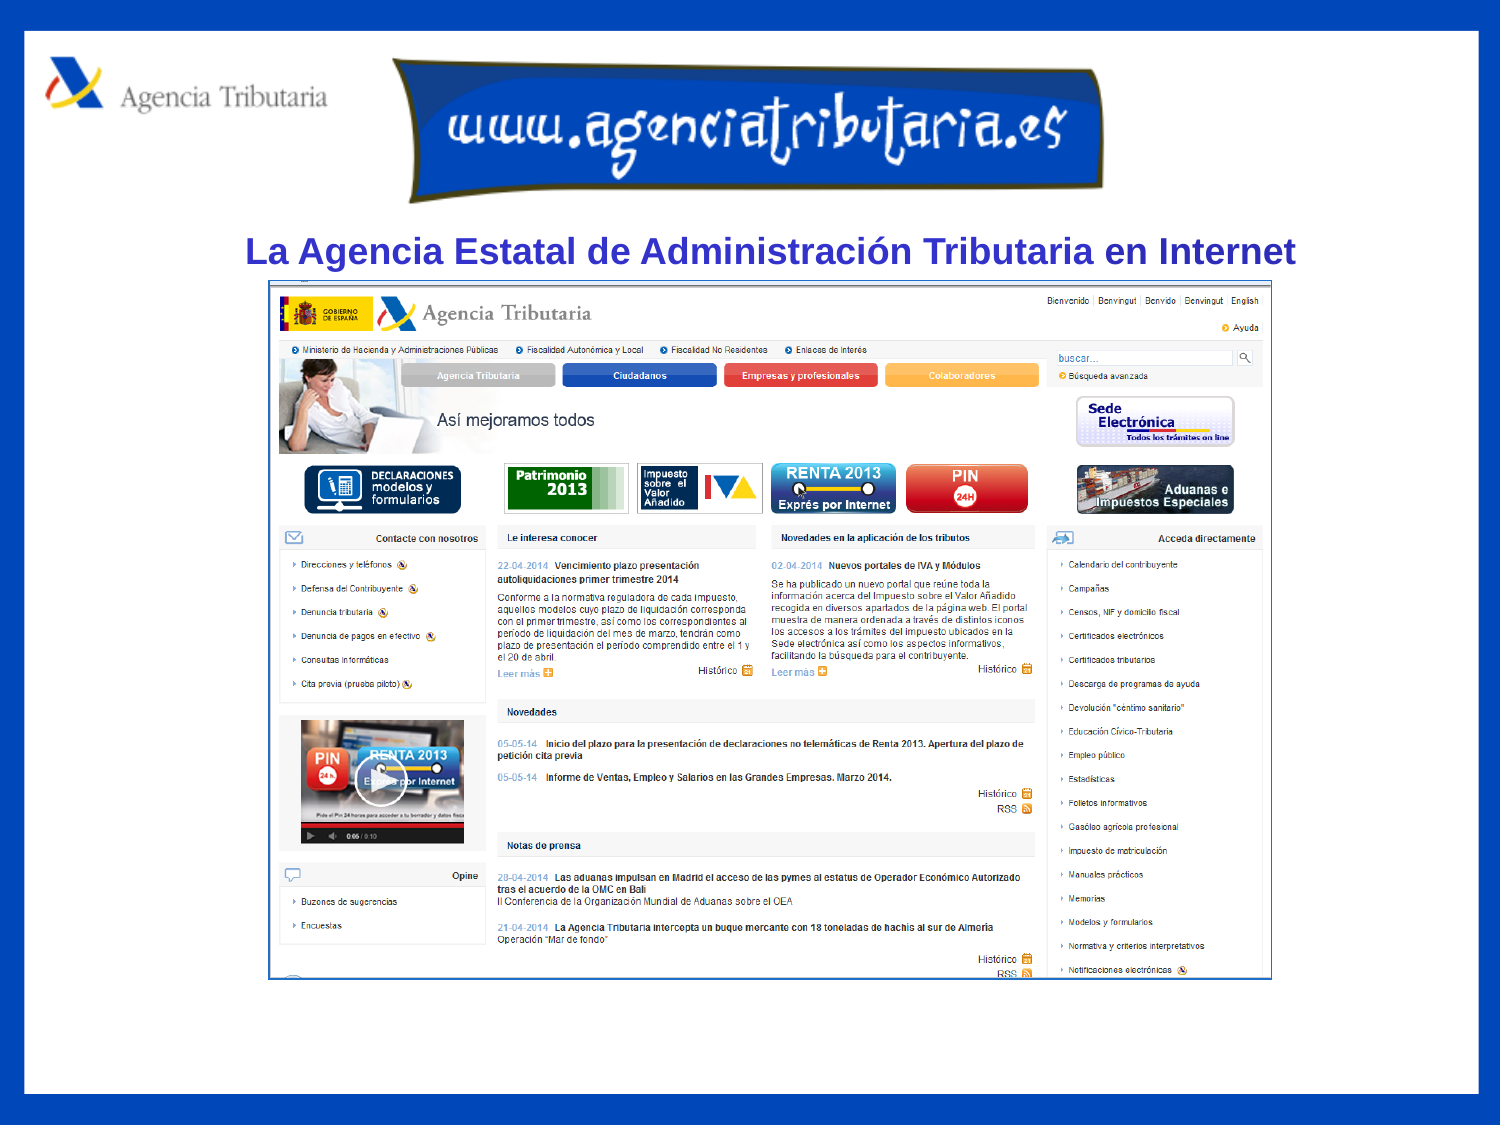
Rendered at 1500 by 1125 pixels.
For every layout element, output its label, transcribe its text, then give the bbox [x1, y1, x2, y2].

picture [387, 54, 1112, 210]
picture [41, 54, 334, 127]
text_box La Agencia Estatal de Administración Tributaria en Internet [230, 219, 1388, 303]
picture [269, 280, 1272, 979]
